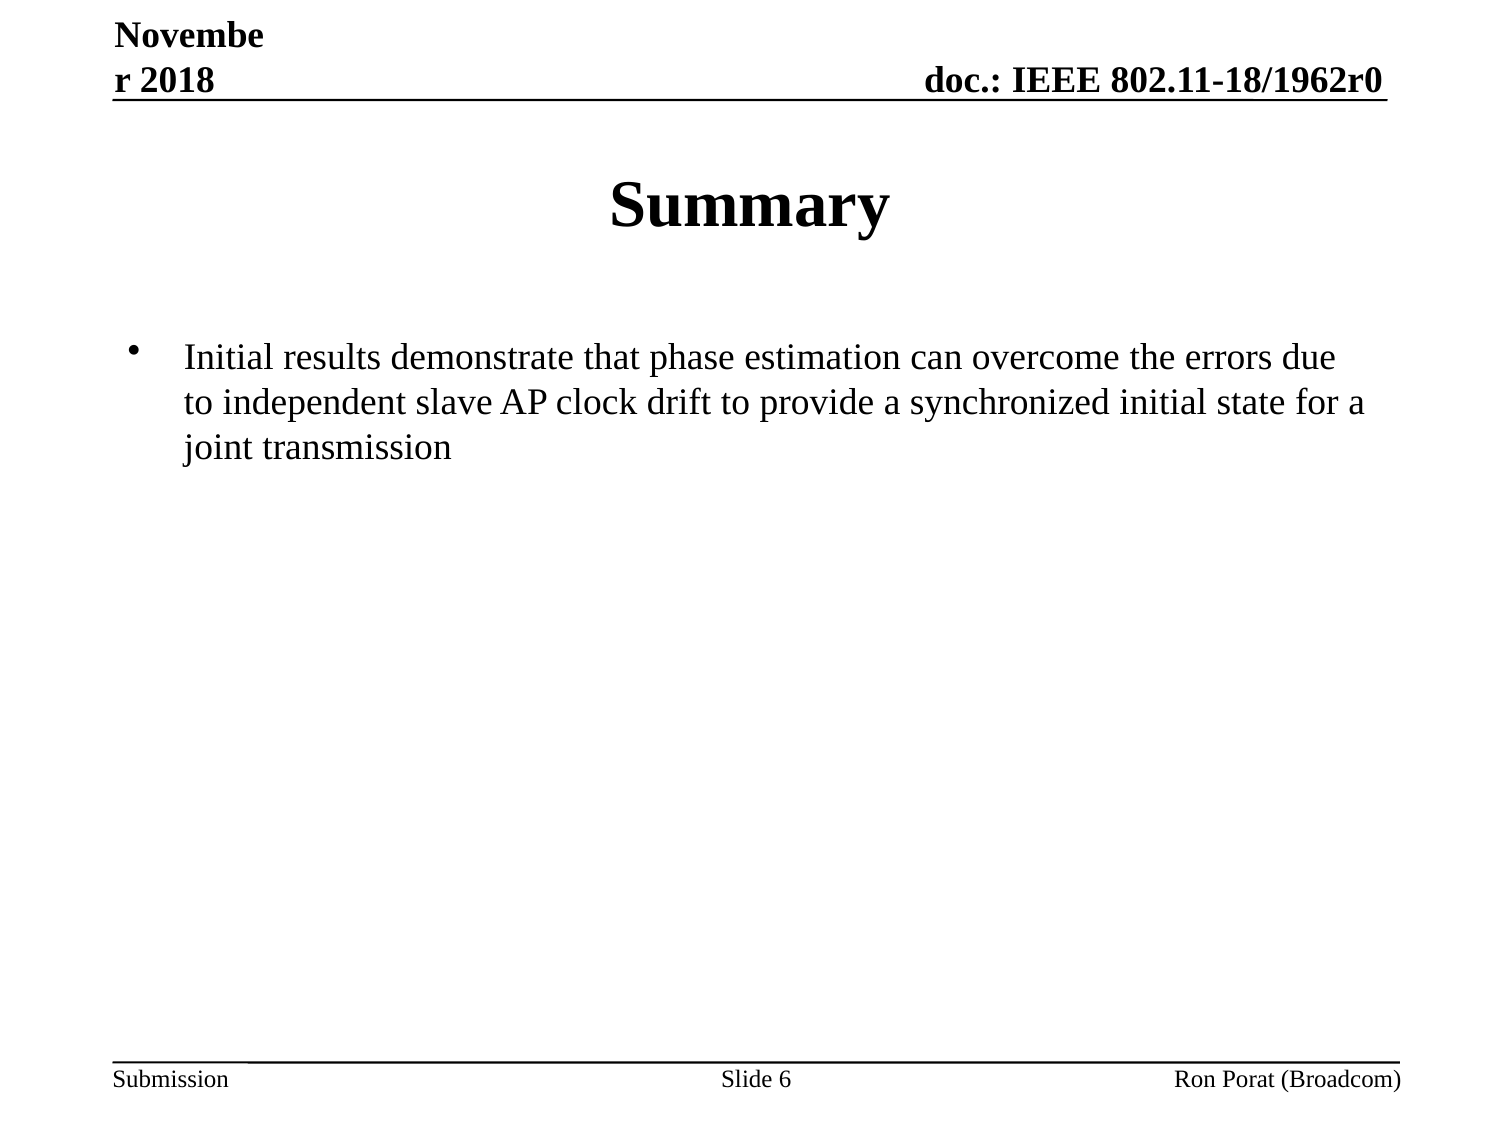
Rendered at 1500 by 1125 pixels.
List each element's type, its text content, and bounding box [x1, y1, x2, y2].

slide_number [114, 54, 270, 101]
list Initial results demonstrate that phase estimation can overcome the errors due to independent slave AP clock drift to provide a synchronized initial state for a joint transmission [112, 324, 1388, 1001]
slide_number Slide 6 [712, 1061, 800, 1093]
title Summary [112, 112, 1388, 288]
footer Ron Porat (Broadcom) [1170, 1061, 1402, 1093]
